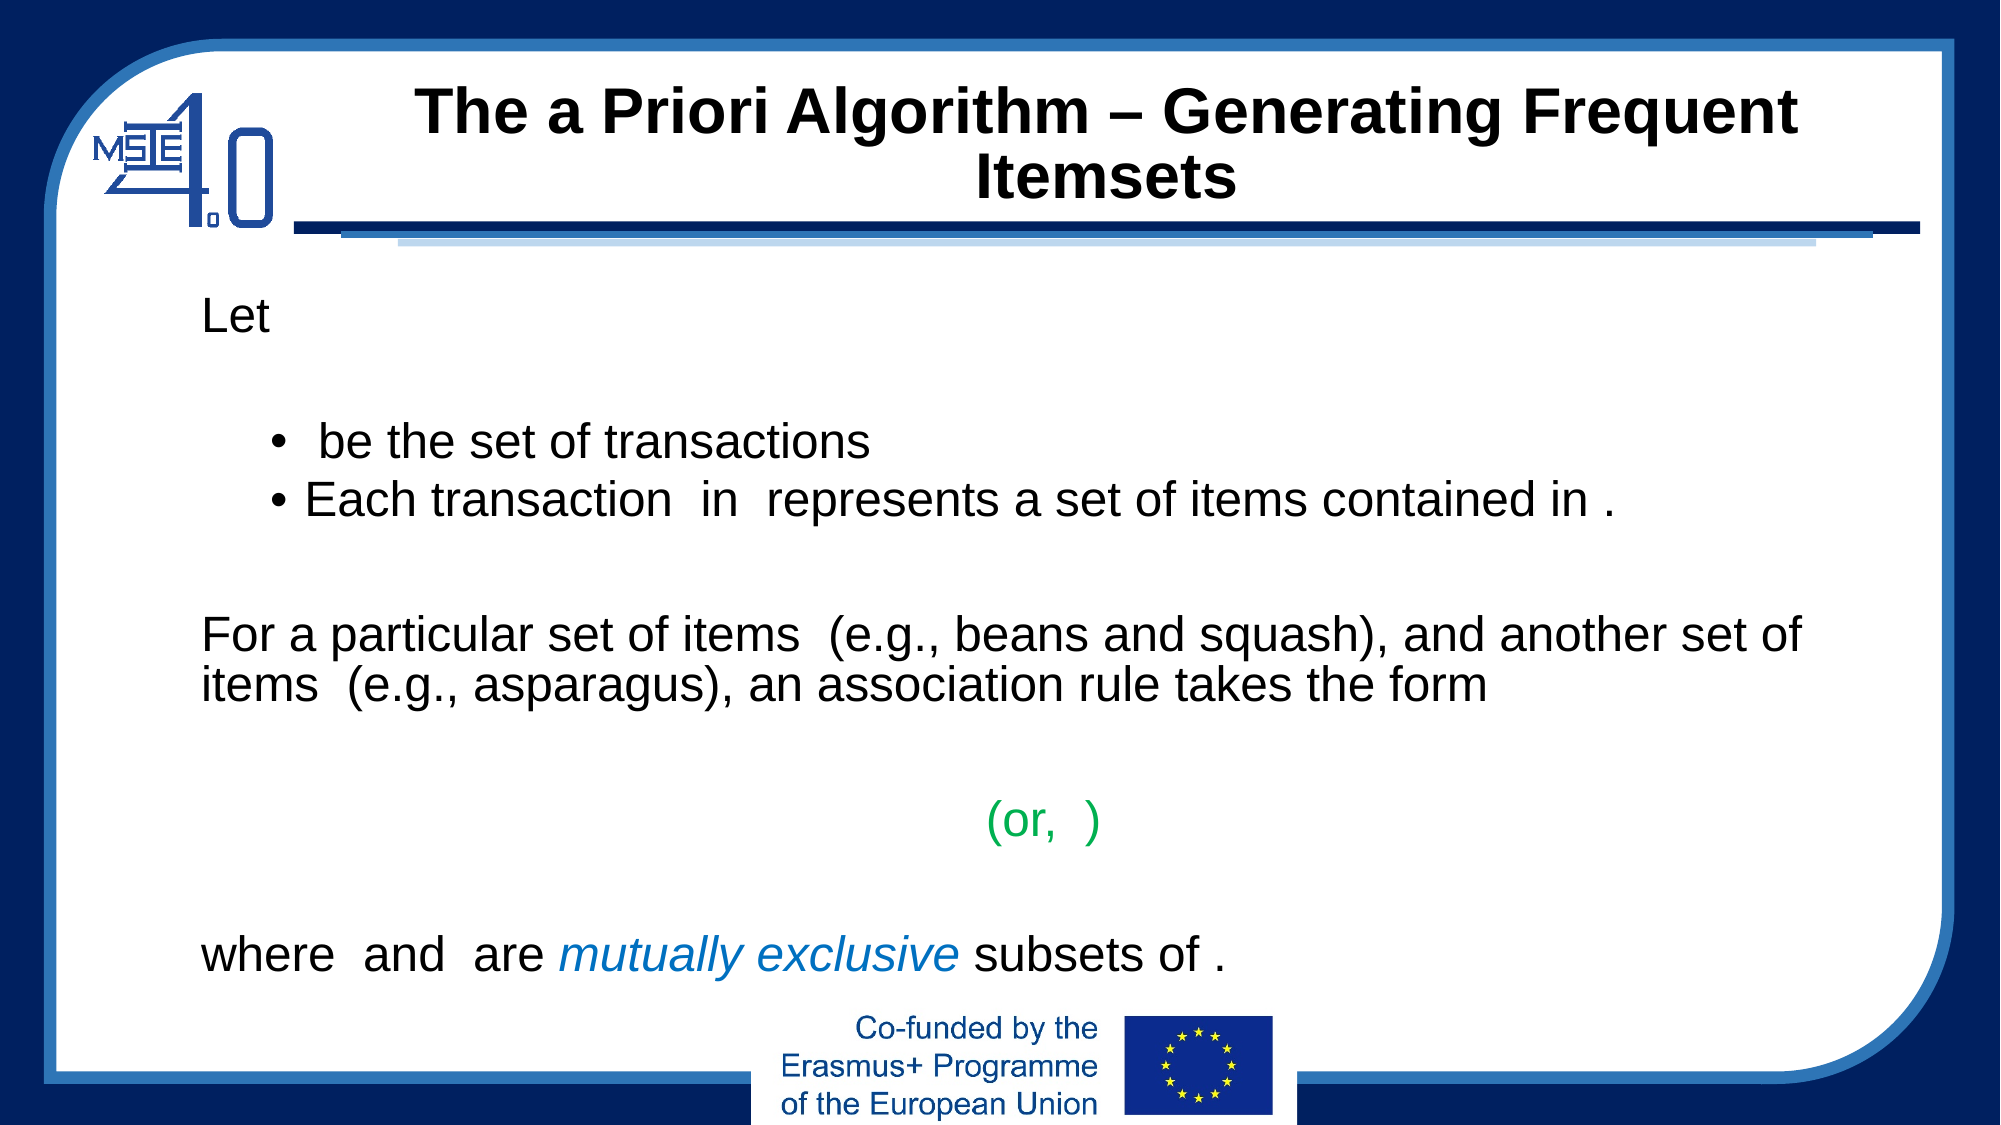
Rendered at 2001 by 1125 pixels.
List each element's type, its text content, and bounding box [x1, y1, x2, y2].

title The a Priori Algorithm – Generating Frequent Itemsets [294, 73, 1921, 220]
picture [751, 1003, 1298, 1125]
